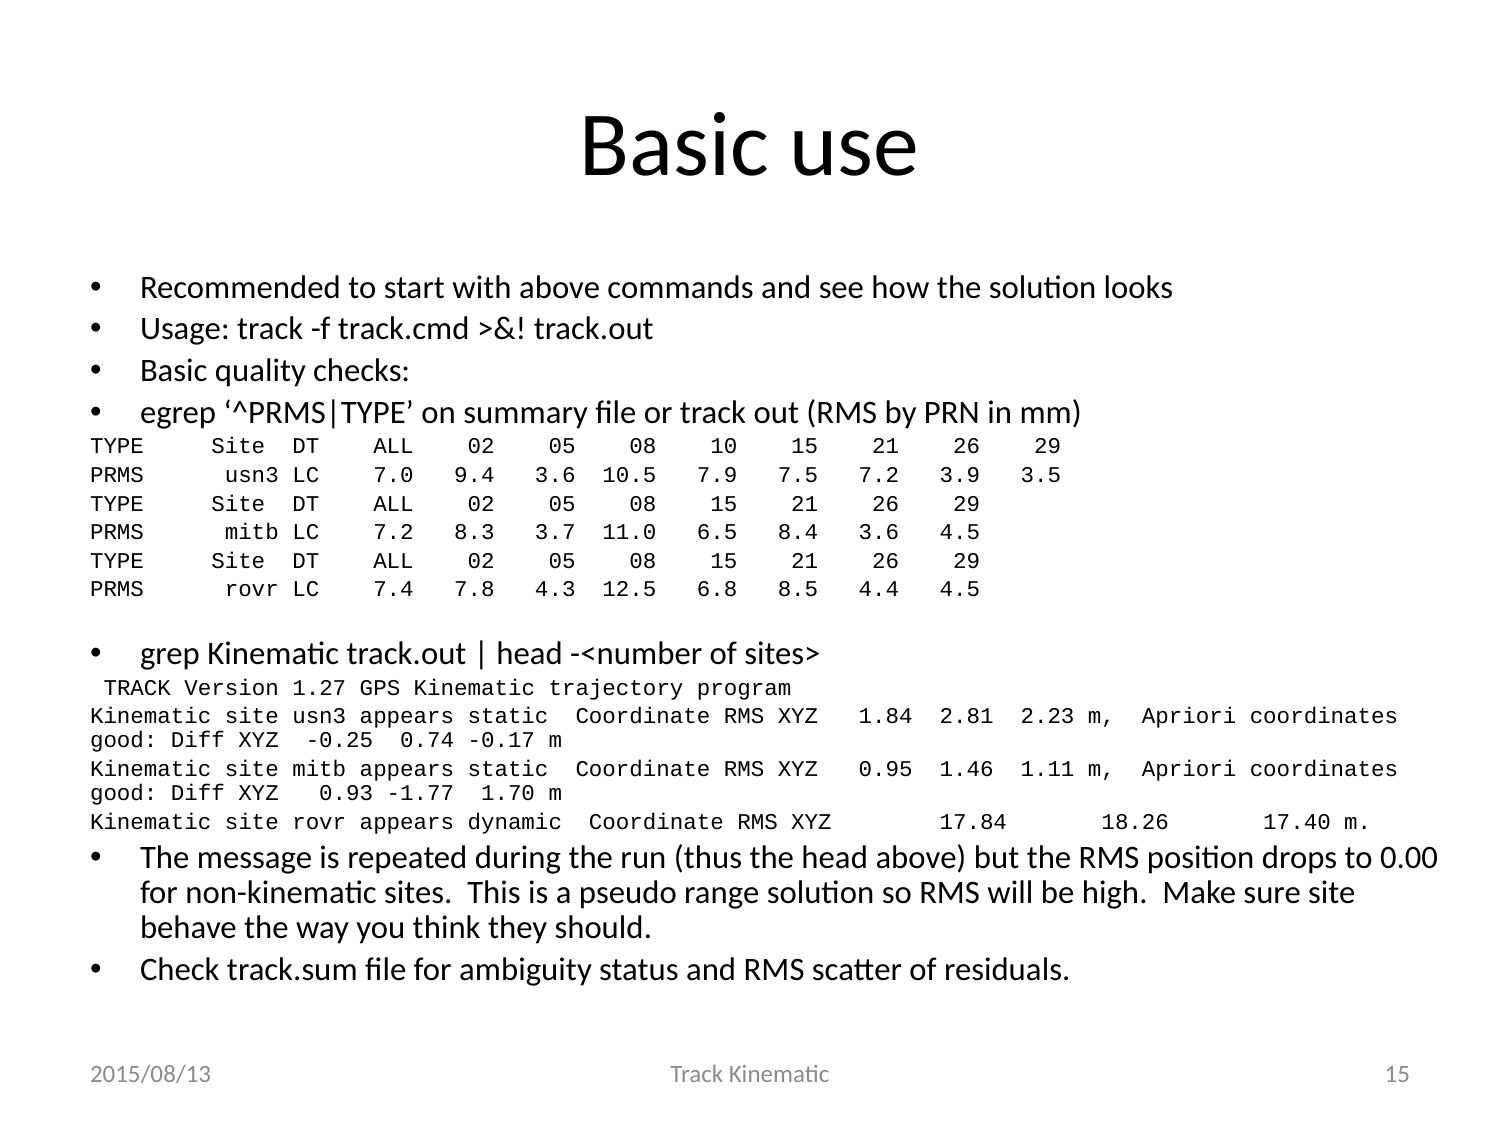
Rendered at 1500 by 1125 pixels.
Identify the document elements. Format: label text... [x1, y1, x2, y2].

title Basic use [75, 45, 1425, 233]
footer Track Kinematic [512, 1042, 988, 1103]
list Recommended to start with above commands and see how the solution looks Usage: track -f track.cmd >&! track.out Basic quality checks: egrep ‘^PRMS|TYPE’ on summary file or track out (RMS by PRN in mm) TYPE Site DT ALL 02 05 08 10 15 21 26 29 PRMS usn3 LC 7.0 9.4 3.6 10.5 7.9 7.5 7.2 3.9 3.5 TYPE Site DT ALL 02 05 08 15 21 26 29 PRMS mitb LC 7.2 8.3 3.7 11.0 6.5 8.4 3.6 4.5 TYPE Site DT ALL 02 05 08 15 21 26 29 PRMS rovr LC 7.4 7.8 4.3 12.5 6.8 8.5 4.4 4.5 grep Kinematic track.out | head -<number of sites> TRACK Version 1.27 GPS Kinematic trajectory program Kinematic site usn3 appears static Coordinate RMS XYZ 1.84 2.81 2.23 m, Apriori coordinates good: Diff XYZ -0.25 0.74 -0.17 m Kinematic site mitb appears static Coordinate RMS XYZ 0.95 1.46 1.11 m, Apriori coordinates good: Diff XYZ 0.93 -1.77 1.70 m Kinematic site rovr appears dynamic Coordinate RMS XYZ 17.84 18.26 17.40 m. The message is repeated during the run (thus the head above) but the RMS position drops to 0.00 for non-kinematic sites. This is a pseudo range solution so RMS will be high. Make sure site behave the way you think they should. Check track.sum file for ambiguity status and RMS scatter of residuals. [75, 262, 1465, 1005]
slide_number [75, 1042, 425, 1103]
slide_number 15 [1074, 1042, 1425, 1103]
